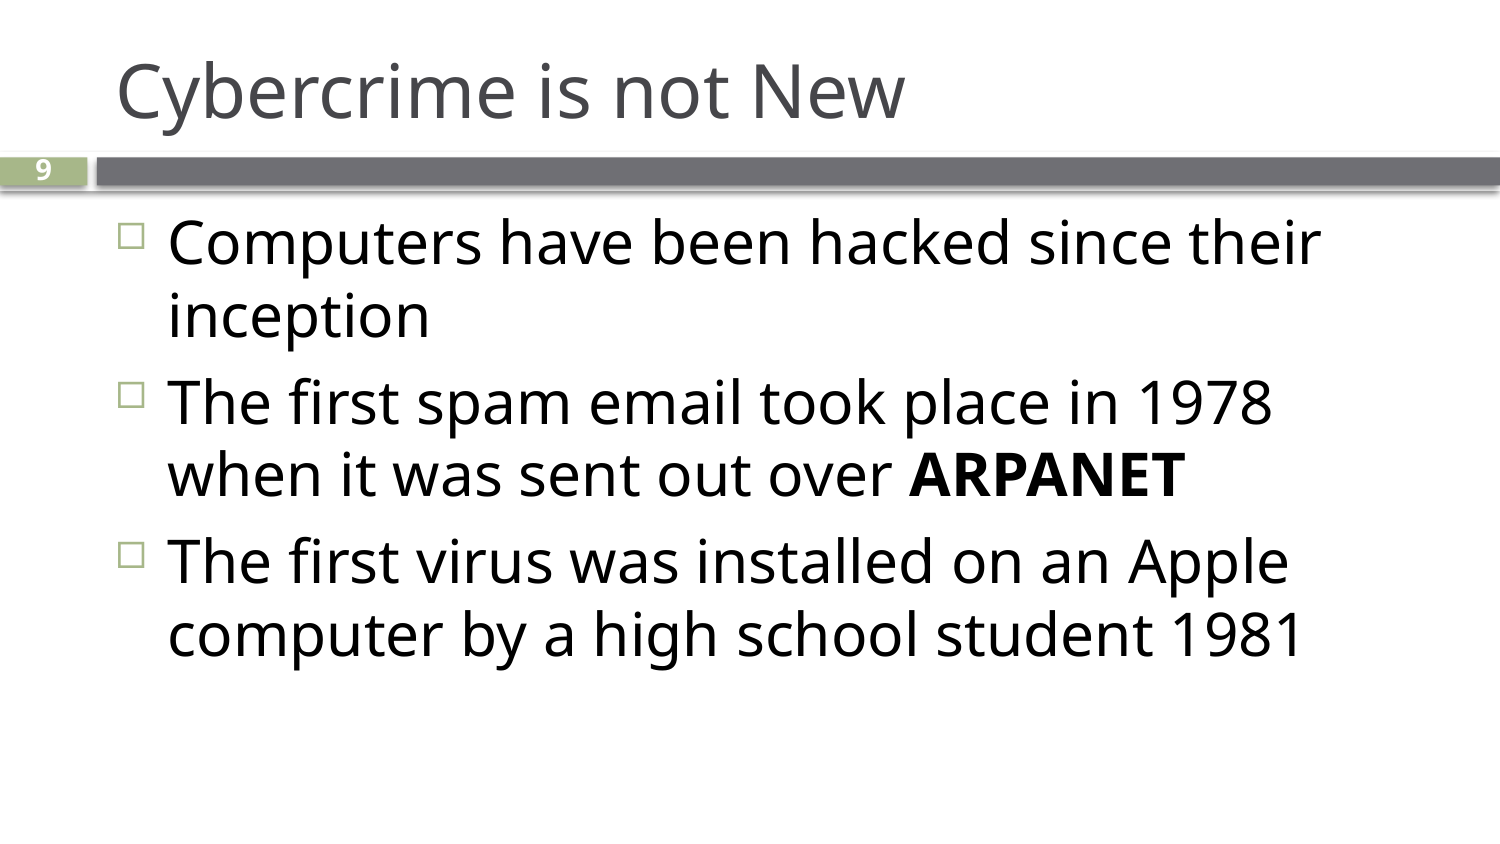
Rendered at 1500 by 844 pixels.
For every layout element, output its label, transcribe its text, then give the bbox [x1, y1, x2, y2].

title Cybercrime is not New [100, 28, 1438, 150]
list Computers have been hacked since their inception The first spam email took place in 1978 when it was sent out over ARPANET The first virus was installed on an Apple computer by a high school student 1981 [100, 196, 1438, 750]
slide_number 9 [0, 156, 88, 187]
